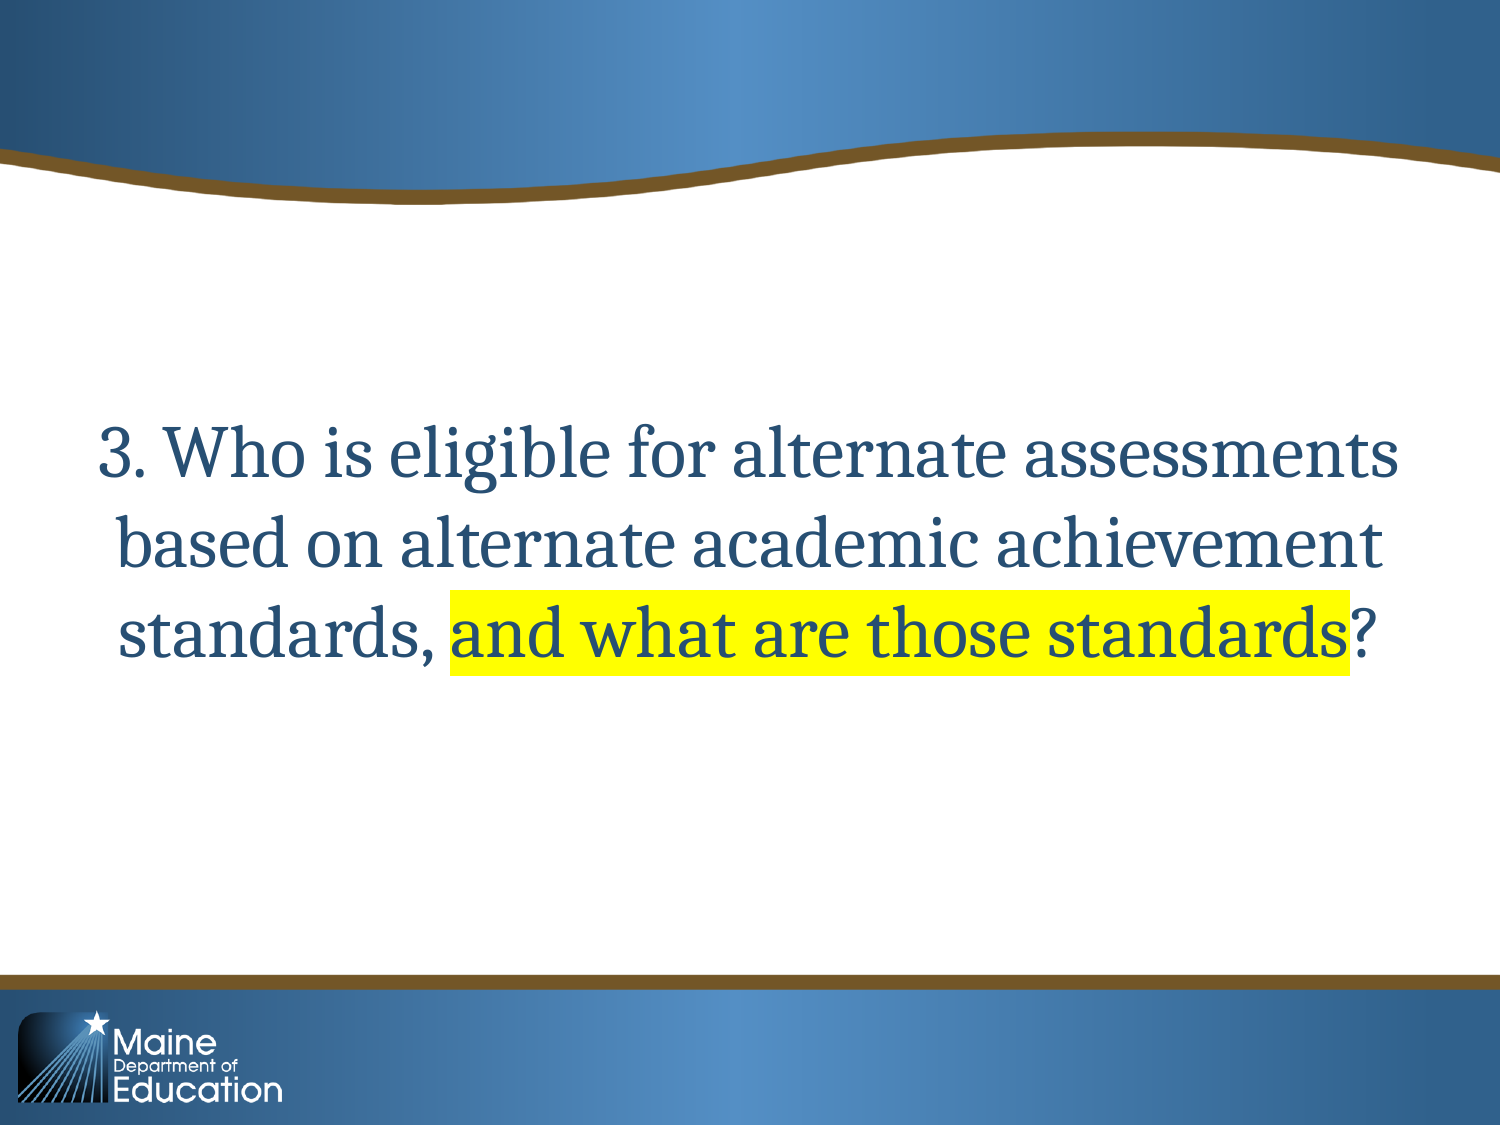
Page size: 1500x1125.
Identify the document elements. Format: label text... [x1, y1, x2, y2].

list 3. Who is eligible for alternate assessments based on alternate academic achievement standards, and what are those standards? [75, 249, 1425, 963]
picture [0, 0, 1500, 1125]
